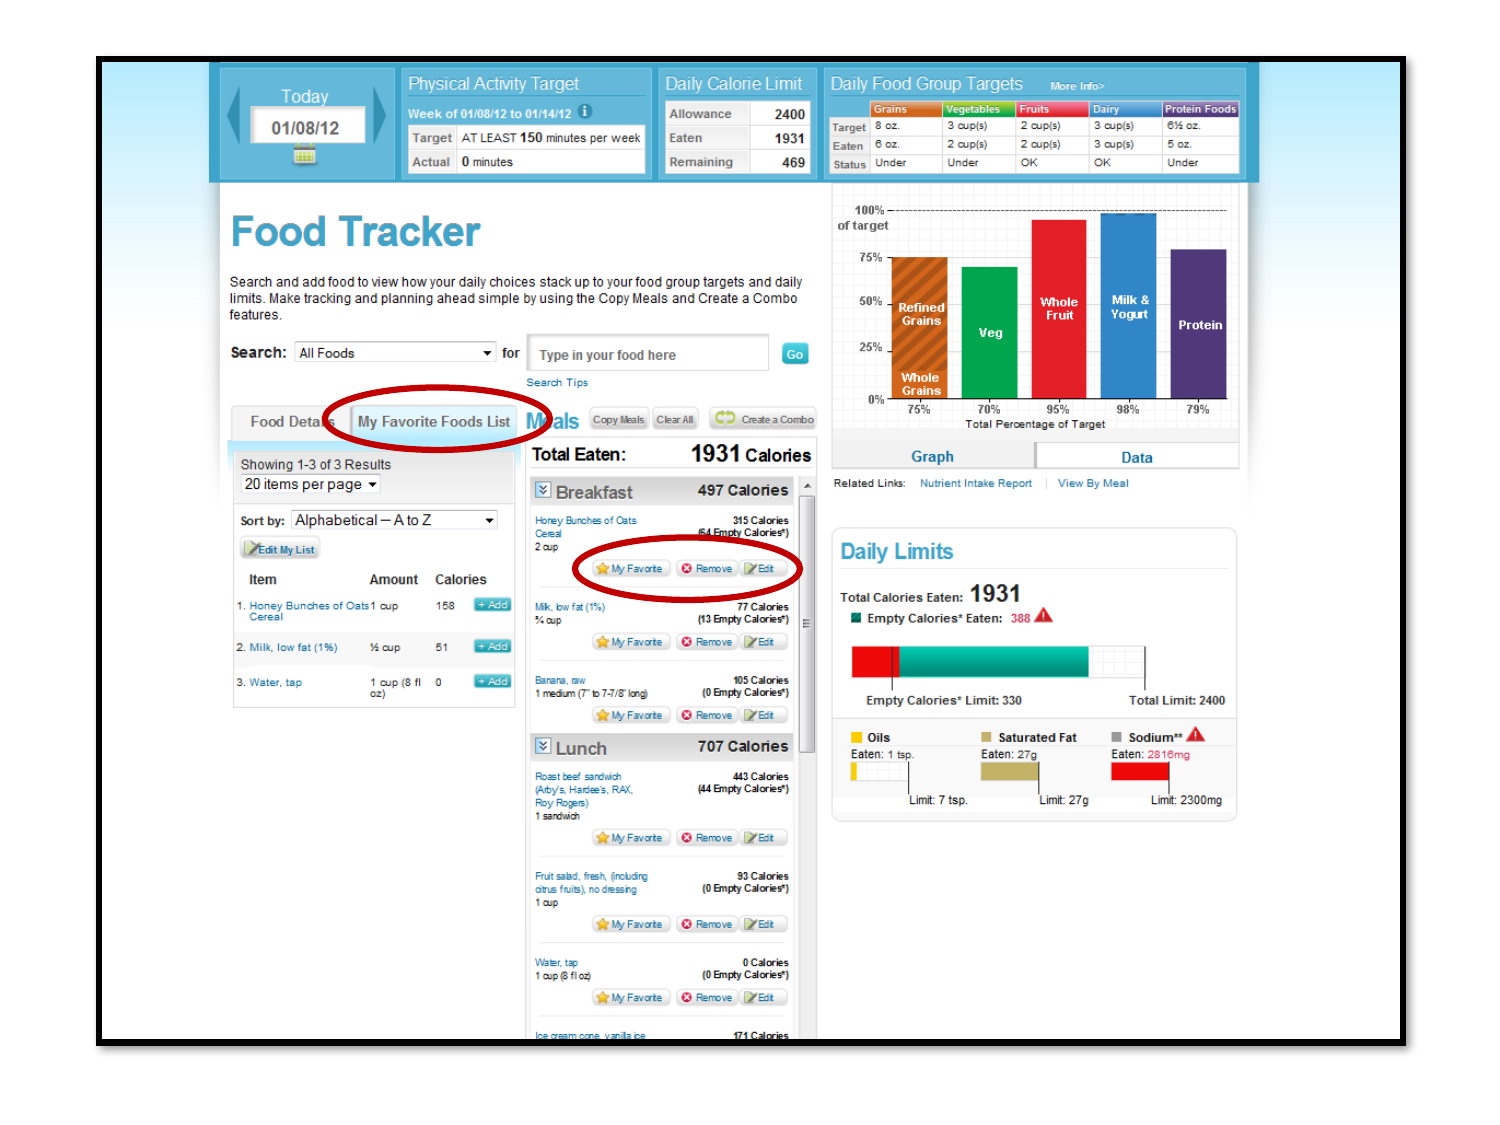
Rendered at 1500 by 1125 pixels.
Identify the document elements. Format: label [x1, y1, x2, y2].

picture [101, 62, 1401, 1040]
